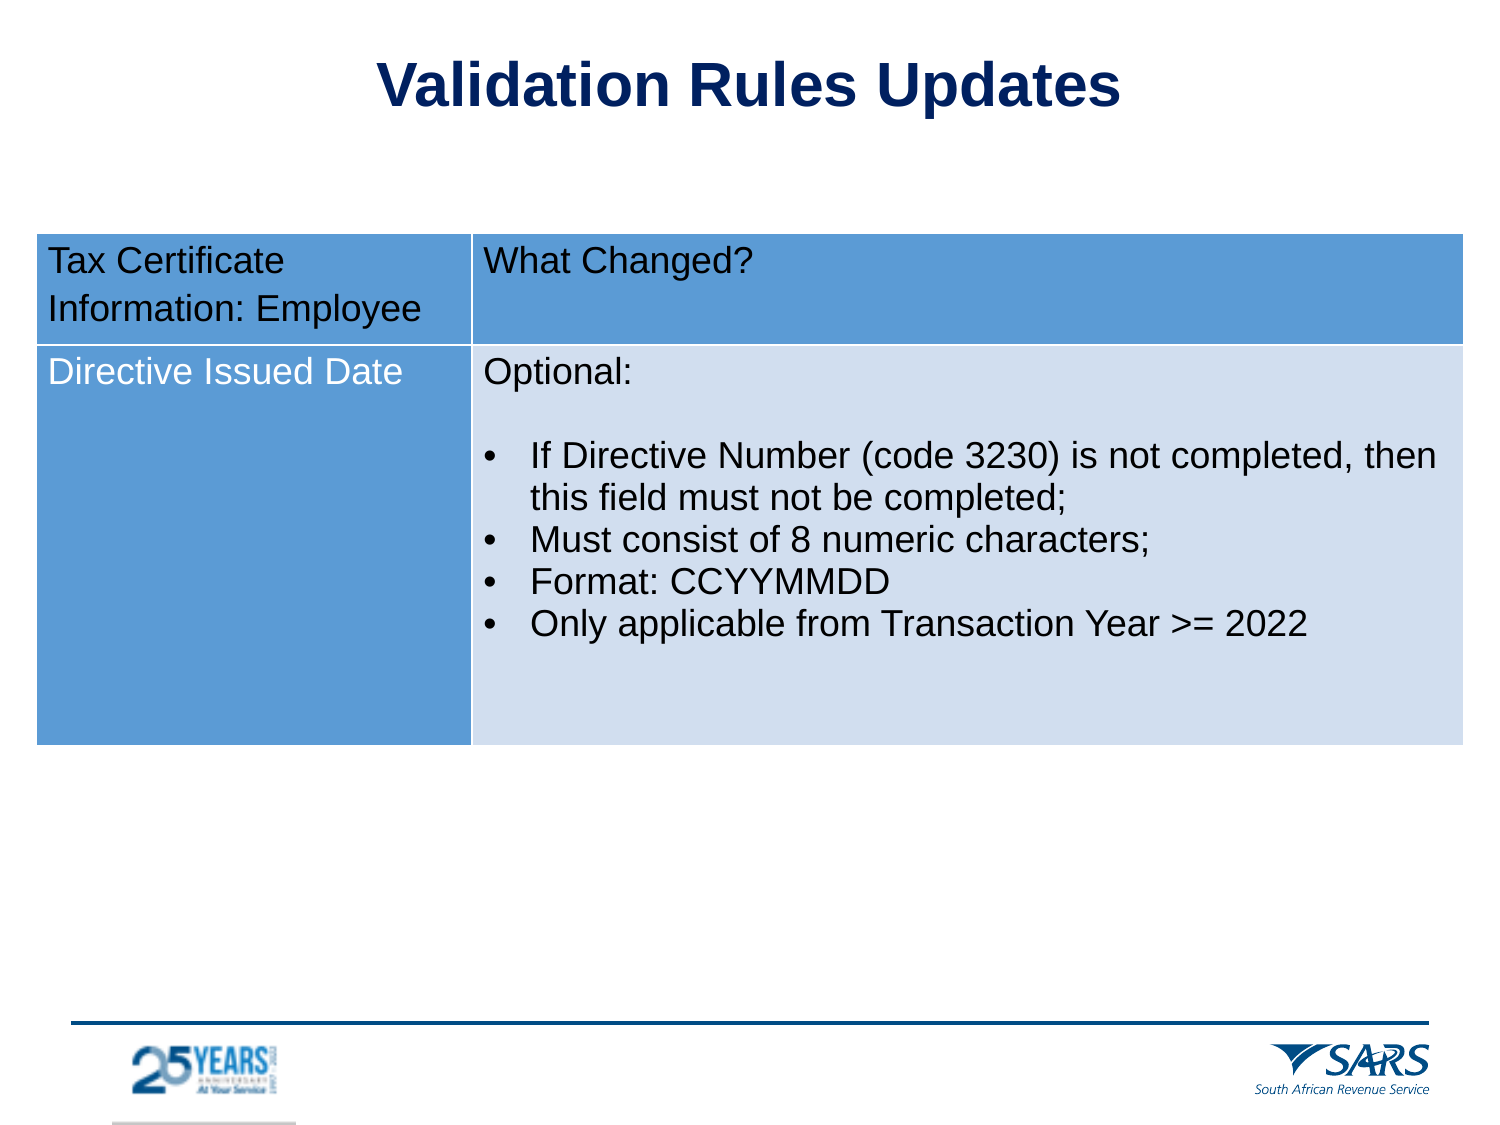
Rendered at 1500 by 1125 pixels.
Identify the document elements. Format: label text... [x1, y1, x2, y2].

title Validation Rules Updates [75, 45, 1425, 123]
table_header What Changed? [473, 234, 1463, 344]
table_cell Optional: If Directive Number (code 3230) is not completed, then this field must not be completed; Must consist of 8 numeric characters; Format: CCYYMMDD Only applicable from Transaction Year >= 2022 [473, 346, 1463, 745]
table_cell Directive Issued Date [37, 346, 471, 745]
picture [112, 1028, 296, 1125]
table_header Tax Certificate Information: Employee [37, 234, 471, 344]
